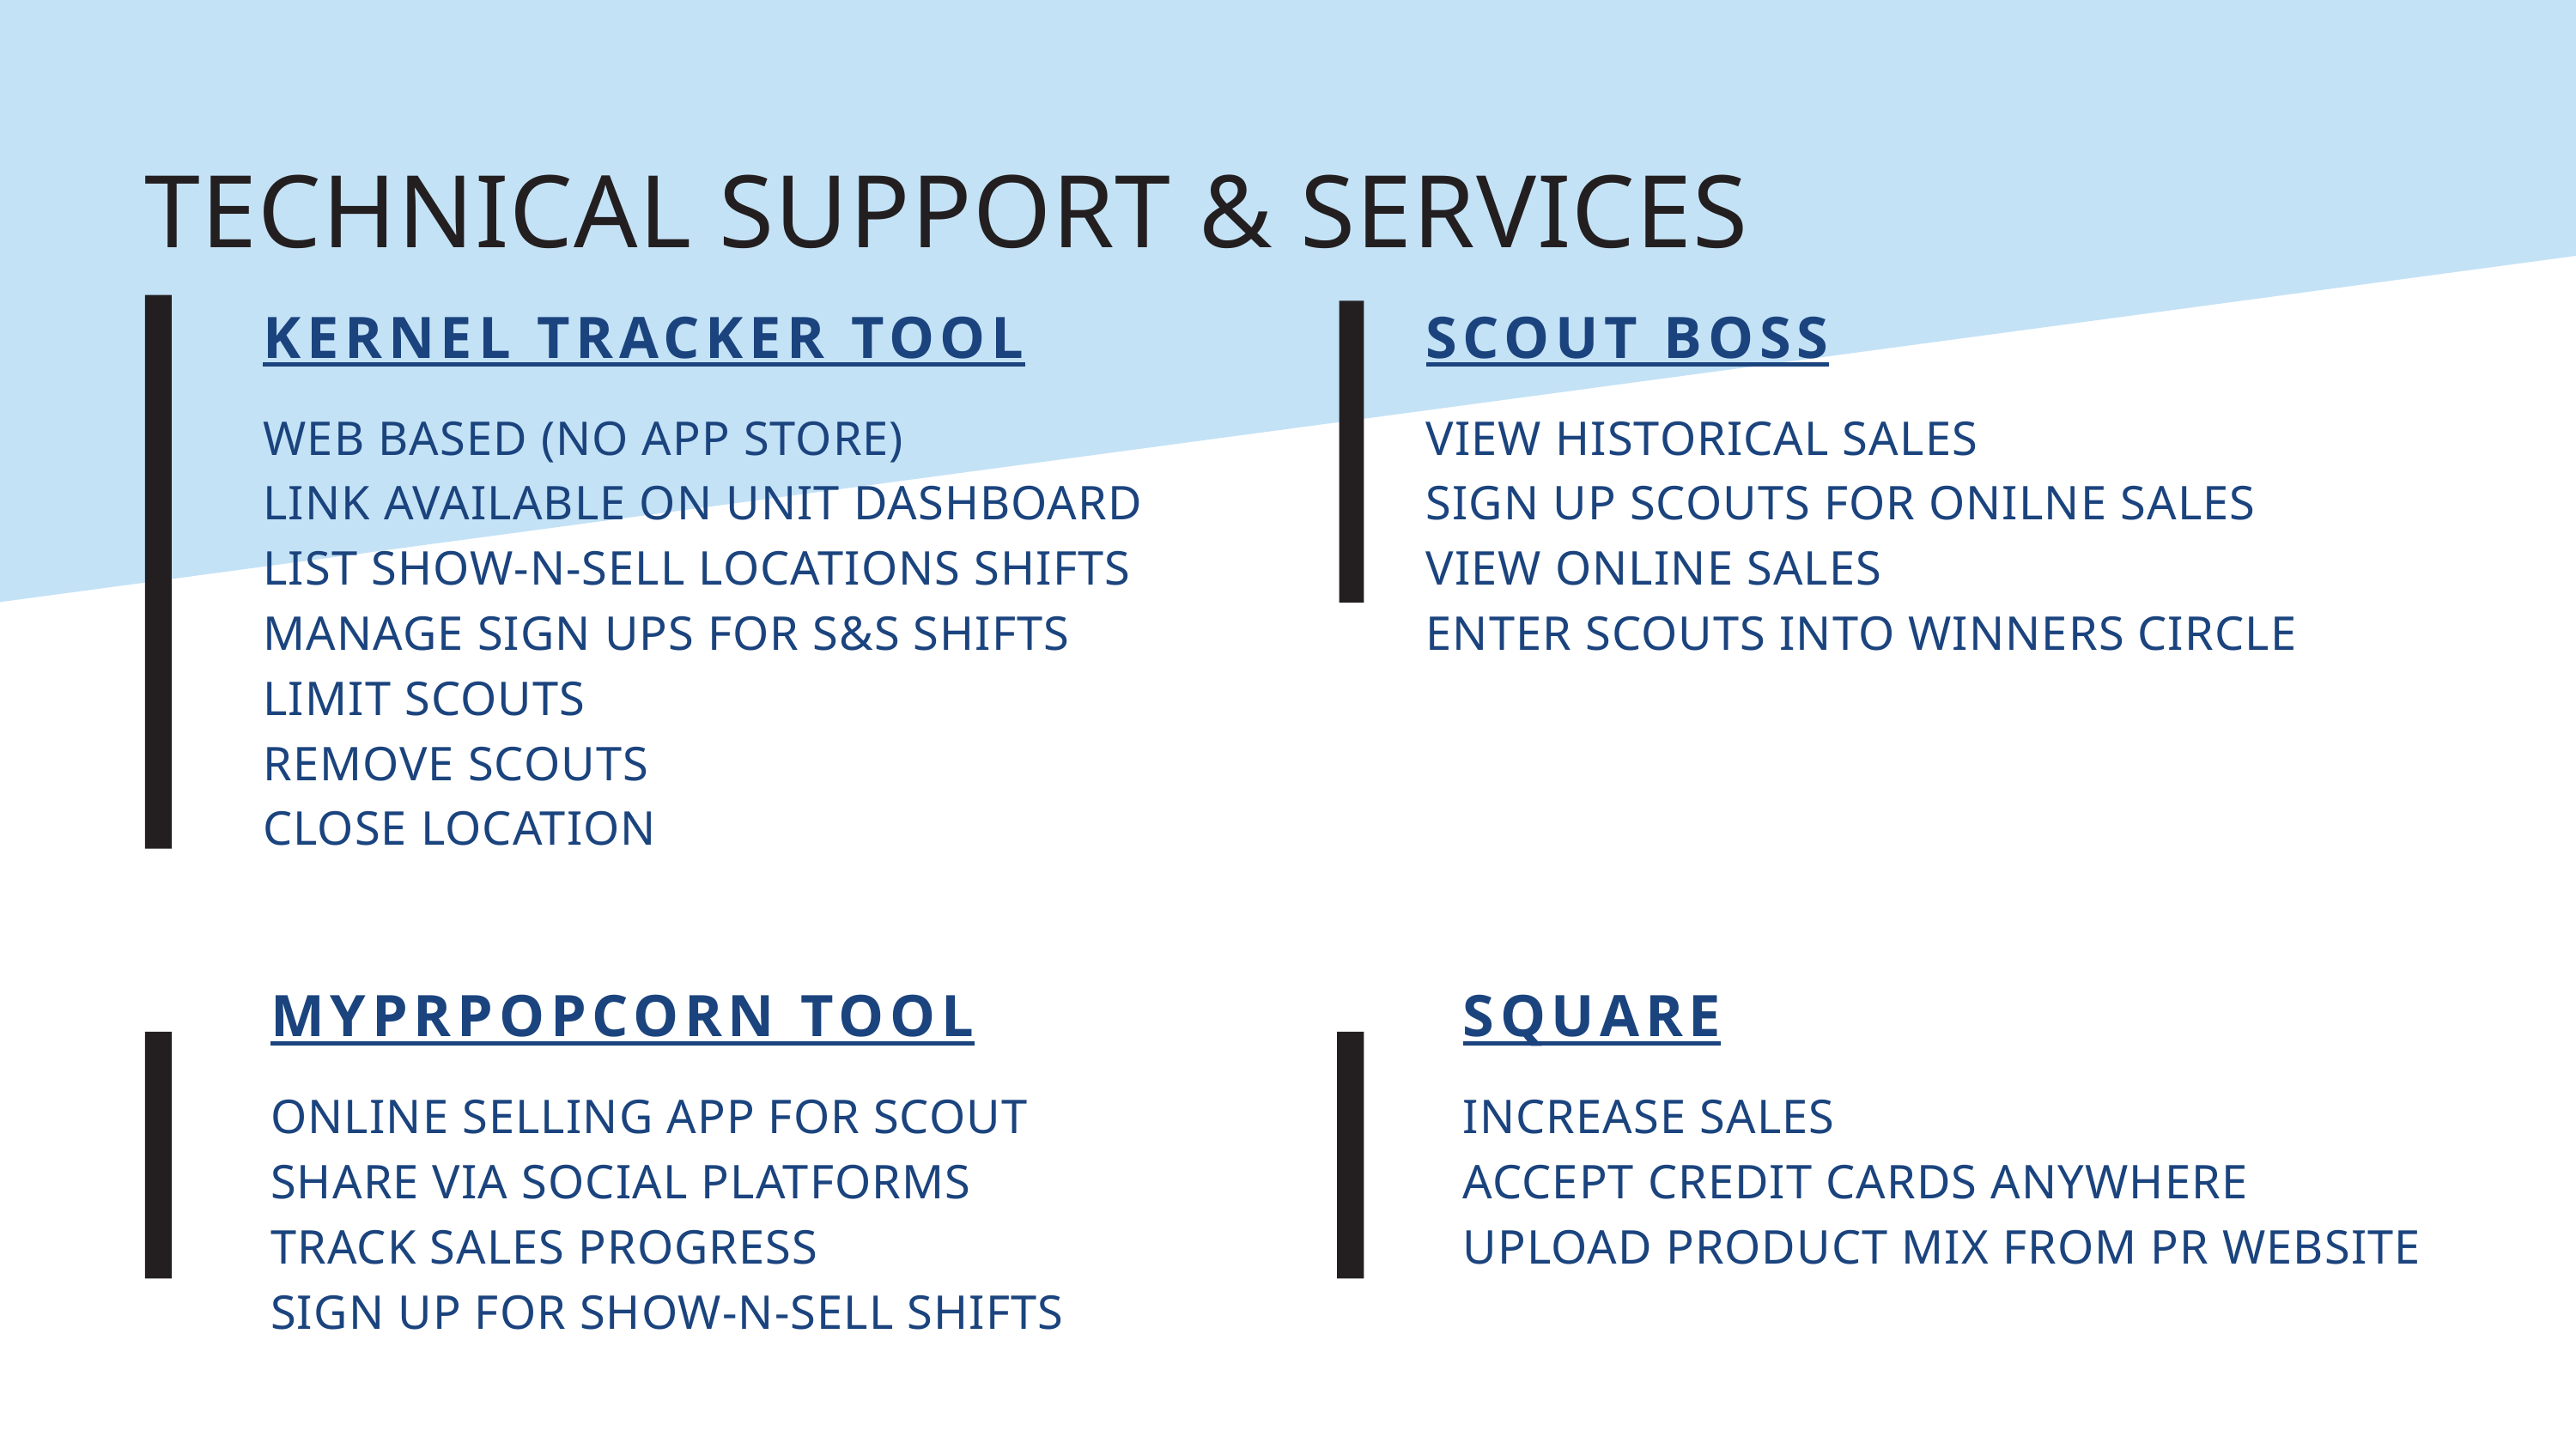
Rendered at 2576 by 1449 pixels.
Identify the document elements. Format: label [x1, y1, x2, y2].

text_box [0, 0, 2576, 603]
text_box [1425, 294, 2440, 720]
text_box [1413, 973, 2576, 1279]
text_box [144, 612, 172, 849]
text_box [144, 973, 1413, 1334]
text_box [263, 294, 2432, 850]
